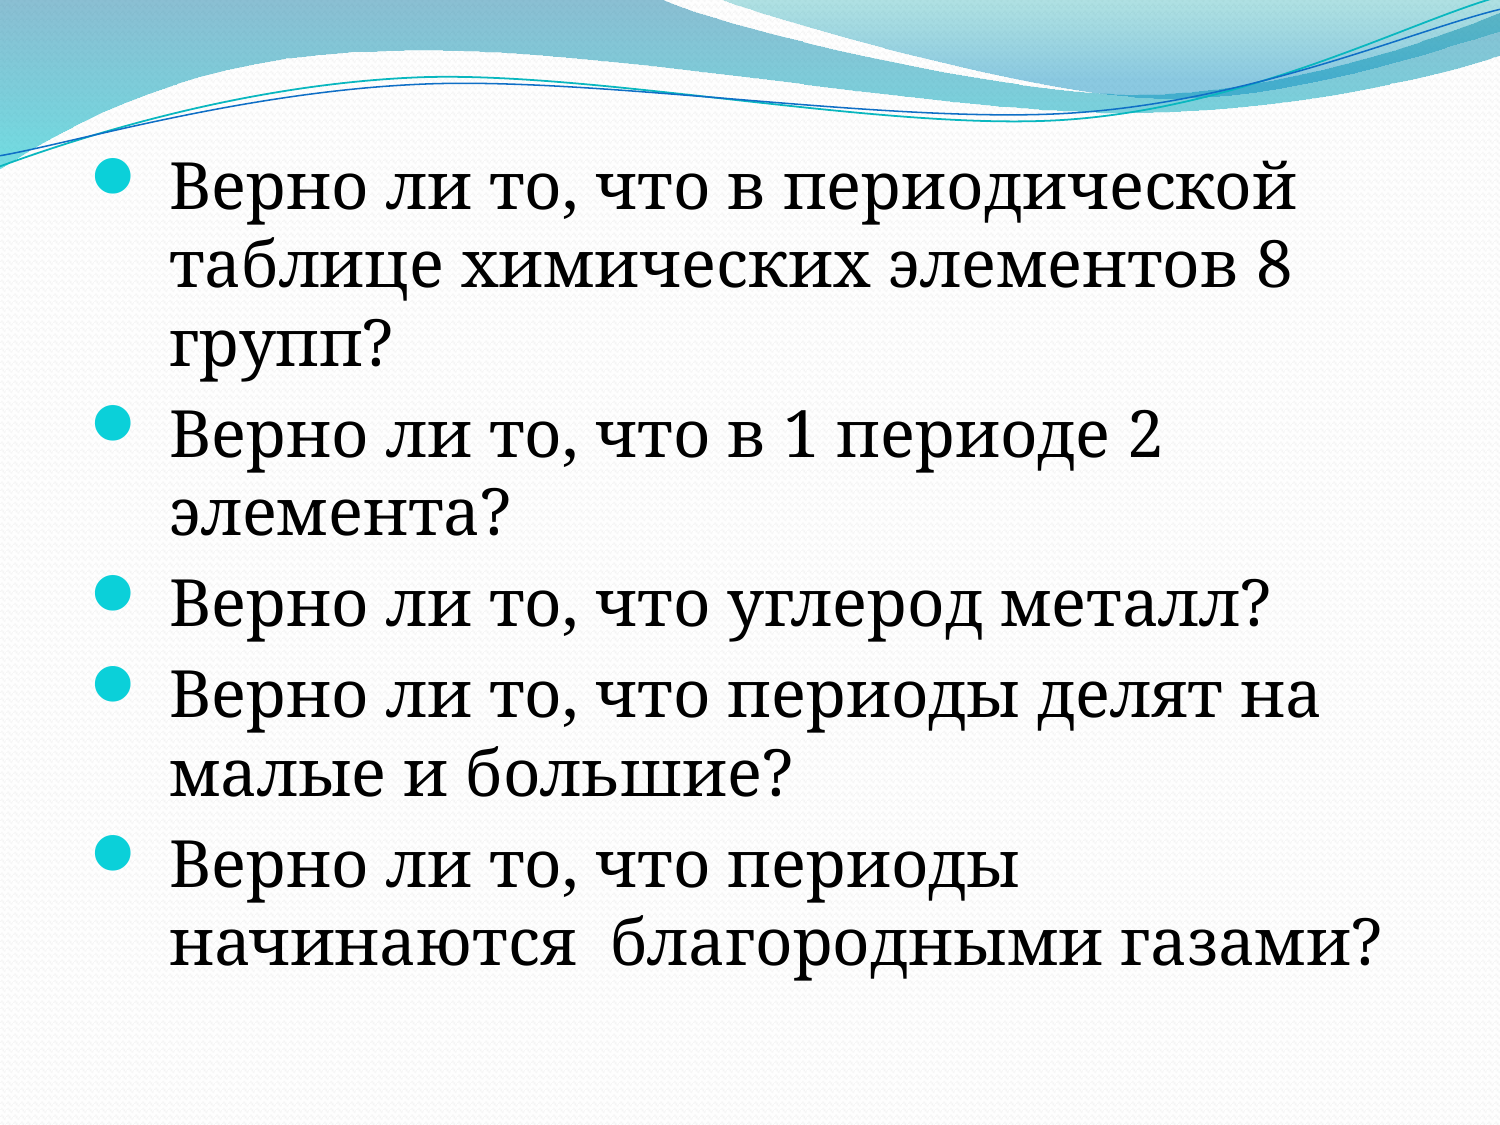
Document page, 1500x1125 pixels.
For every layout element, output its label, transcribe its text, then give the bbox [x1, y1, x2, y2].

list Верно ли то, что в периодической таблице химических элементов 8 групп? Верно ли то, что в 1 периоде 2 элемента? Верно ли то, что углерод металл? Верно ли то, что периоды делят на малые и большие? Верно ли то, что периоды начинаются благородными газами? [75, 137, 1425, 1005]
